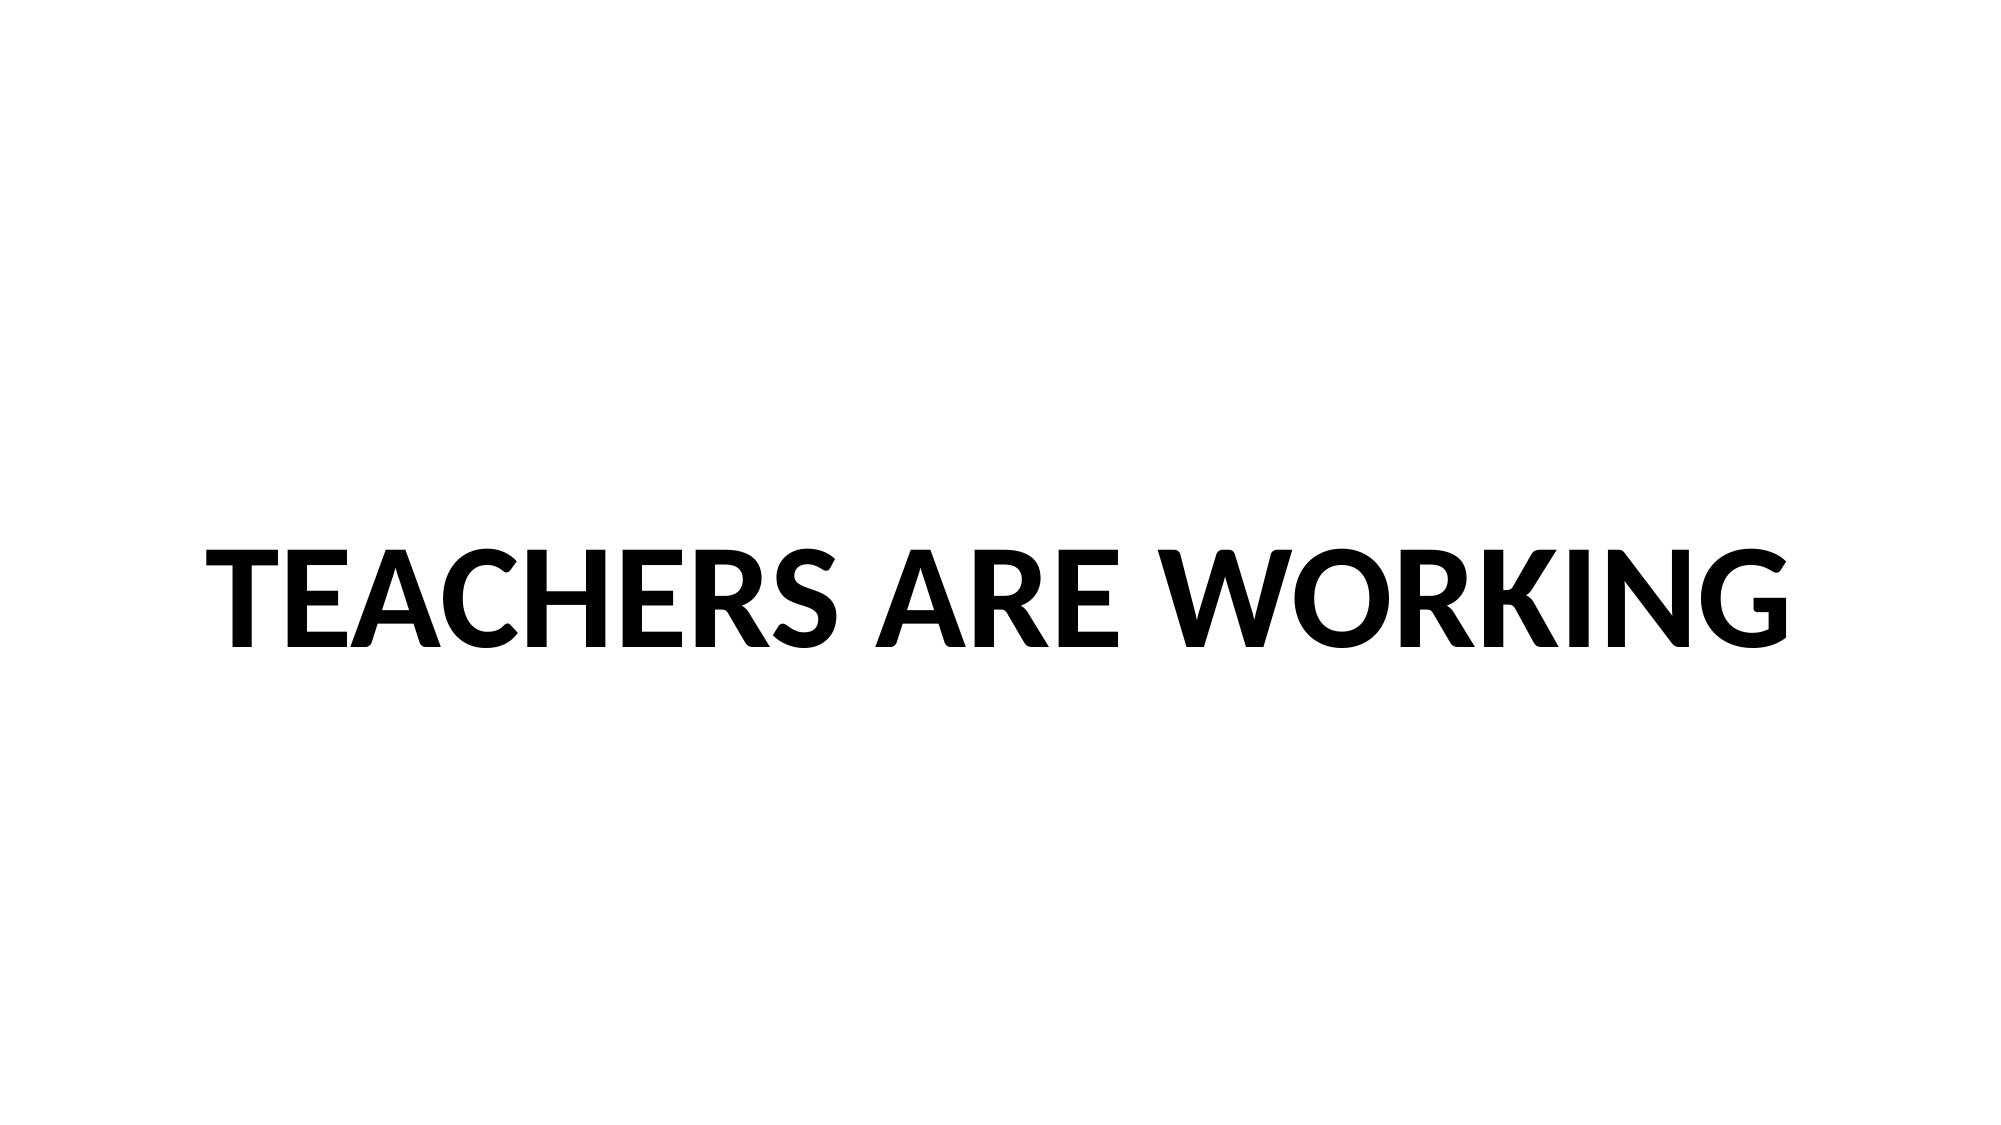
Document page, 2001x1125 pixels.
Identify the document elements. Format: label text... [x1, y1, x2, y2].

list TEACHERS ARE WORKING [137, 84, 1863, 1014]
